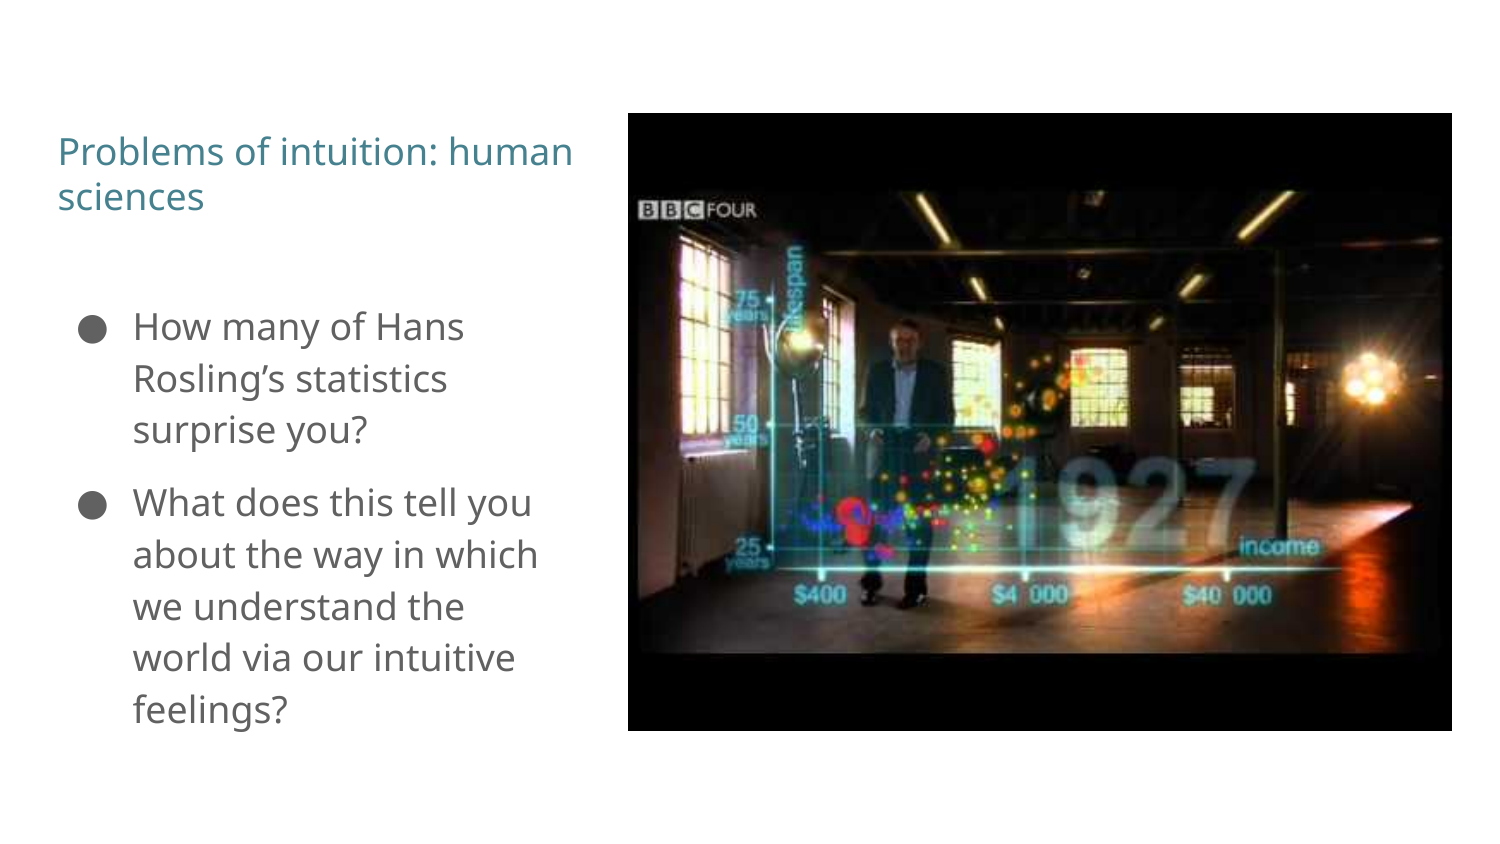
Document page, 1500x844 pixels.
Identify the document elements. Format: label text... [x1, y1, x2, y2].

title Problems of intuition: human sciences [42, 113, 597, 257]
picture [628, 113, 1452, 731]
list How many of Hans Rosling’s statistics surprise you? What does this tell you about the way in which we understand the world via our intuitive feelings? [42, 281, 573, 731]
